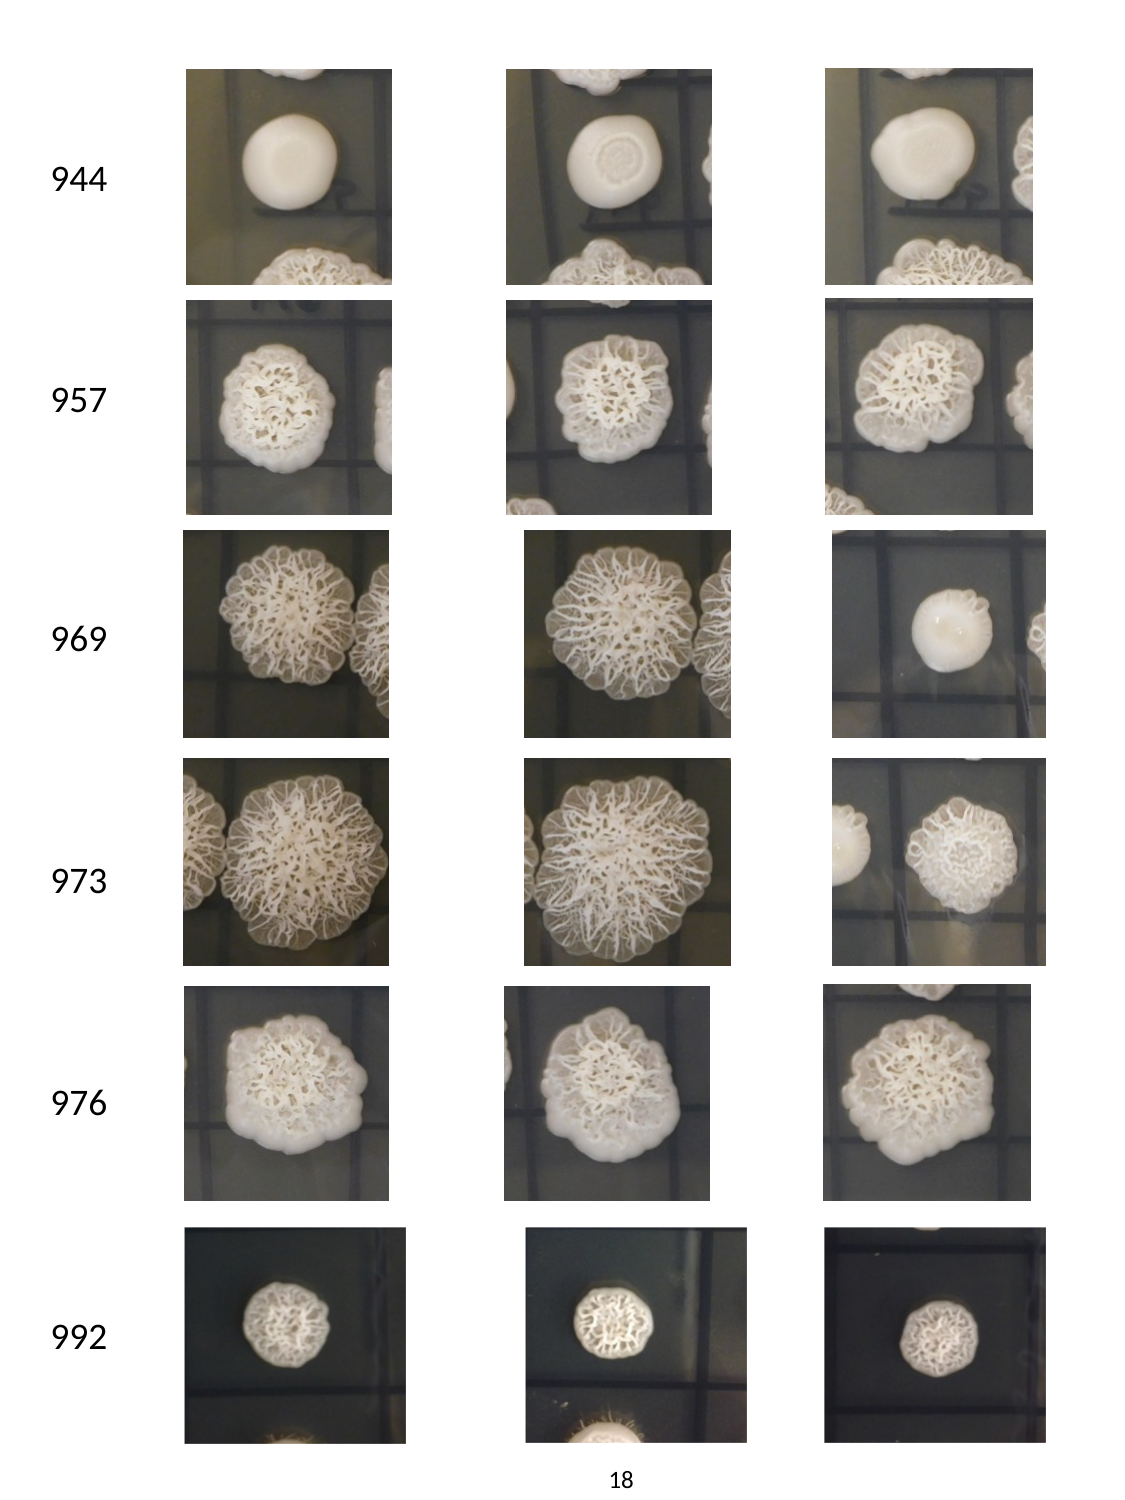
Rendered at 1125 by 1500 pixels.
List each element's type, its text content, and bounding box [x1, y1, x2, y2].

picture [825, 1223, 1045, 1446]
text_box 957 [35, 367, 123, 427]
text_box 973 [35, 848, 123, 909]
text_box 969 [35, 606, 123, 667]
picture [523, 530, 731, 738]
picture [185, 299, 392, 516]
picture [831, 530, 1047, 738]
text_box 992 [35, 1304, 123, 1365]
picture [185, 1224, 405, 1447]
picture [523, 757, 731, 966]
picture [504, 985, 710, 1202]
picture [506, 299, 712, 516]
picture [825, 68, 1033, 286]
picture [183, 757, 389, 966]
text_box 944 [35, 146, 123, 207]
picture [506, 69, 712, 286]
picture [526, 1223, 746, 1446]
picture [183, 530, 389, 738]
picture [831, 757, 1047, 966]
picture [183, 985, 390, 1202]
picture [823, 984, 1031, 1202]
text_box 976 [35, 1070, 123, 1131]
picture [185, 69, 392, 286]
text_box 18 [593, 1456, 649, 1500]
picture [825, 298, 1033, 516]
